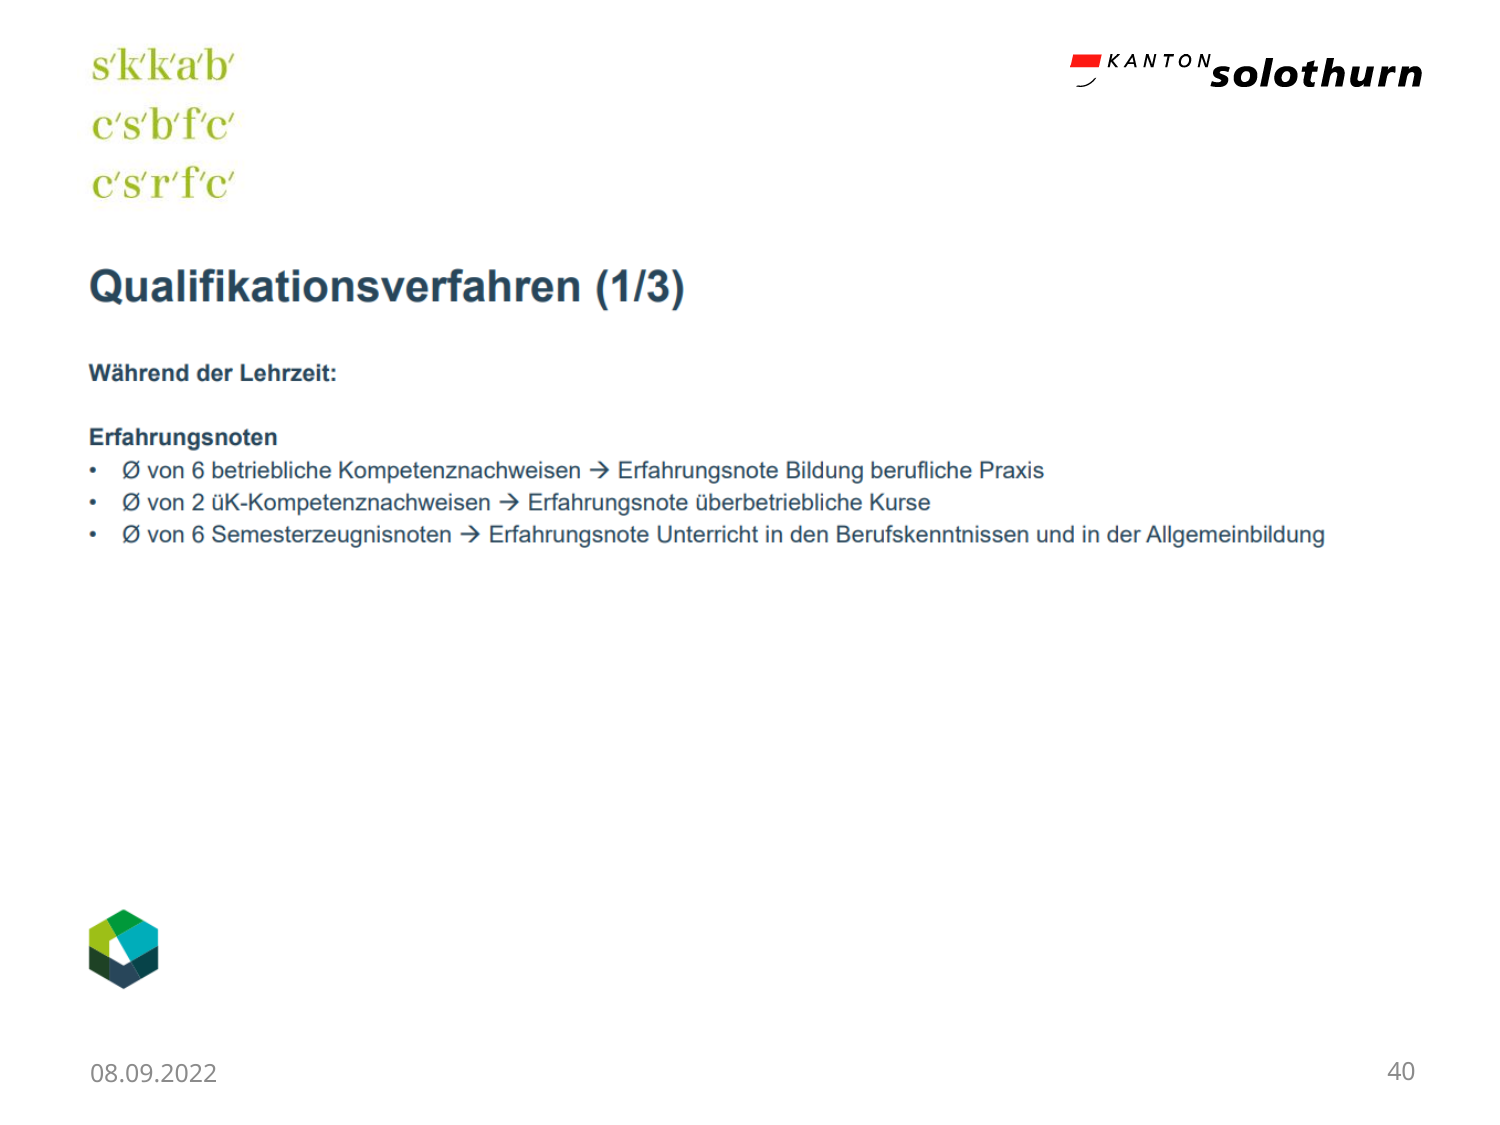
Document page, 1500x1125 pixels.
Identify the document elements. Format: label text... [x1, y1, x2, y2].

slide_number 40 [1080, 1042, 1431, 1103]
picture [77, 27, 262, 222]
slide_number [75, 1042, 425, 1103]
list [74, 255, 1381, 998]
picture [1070, 54, 1425, 87]
